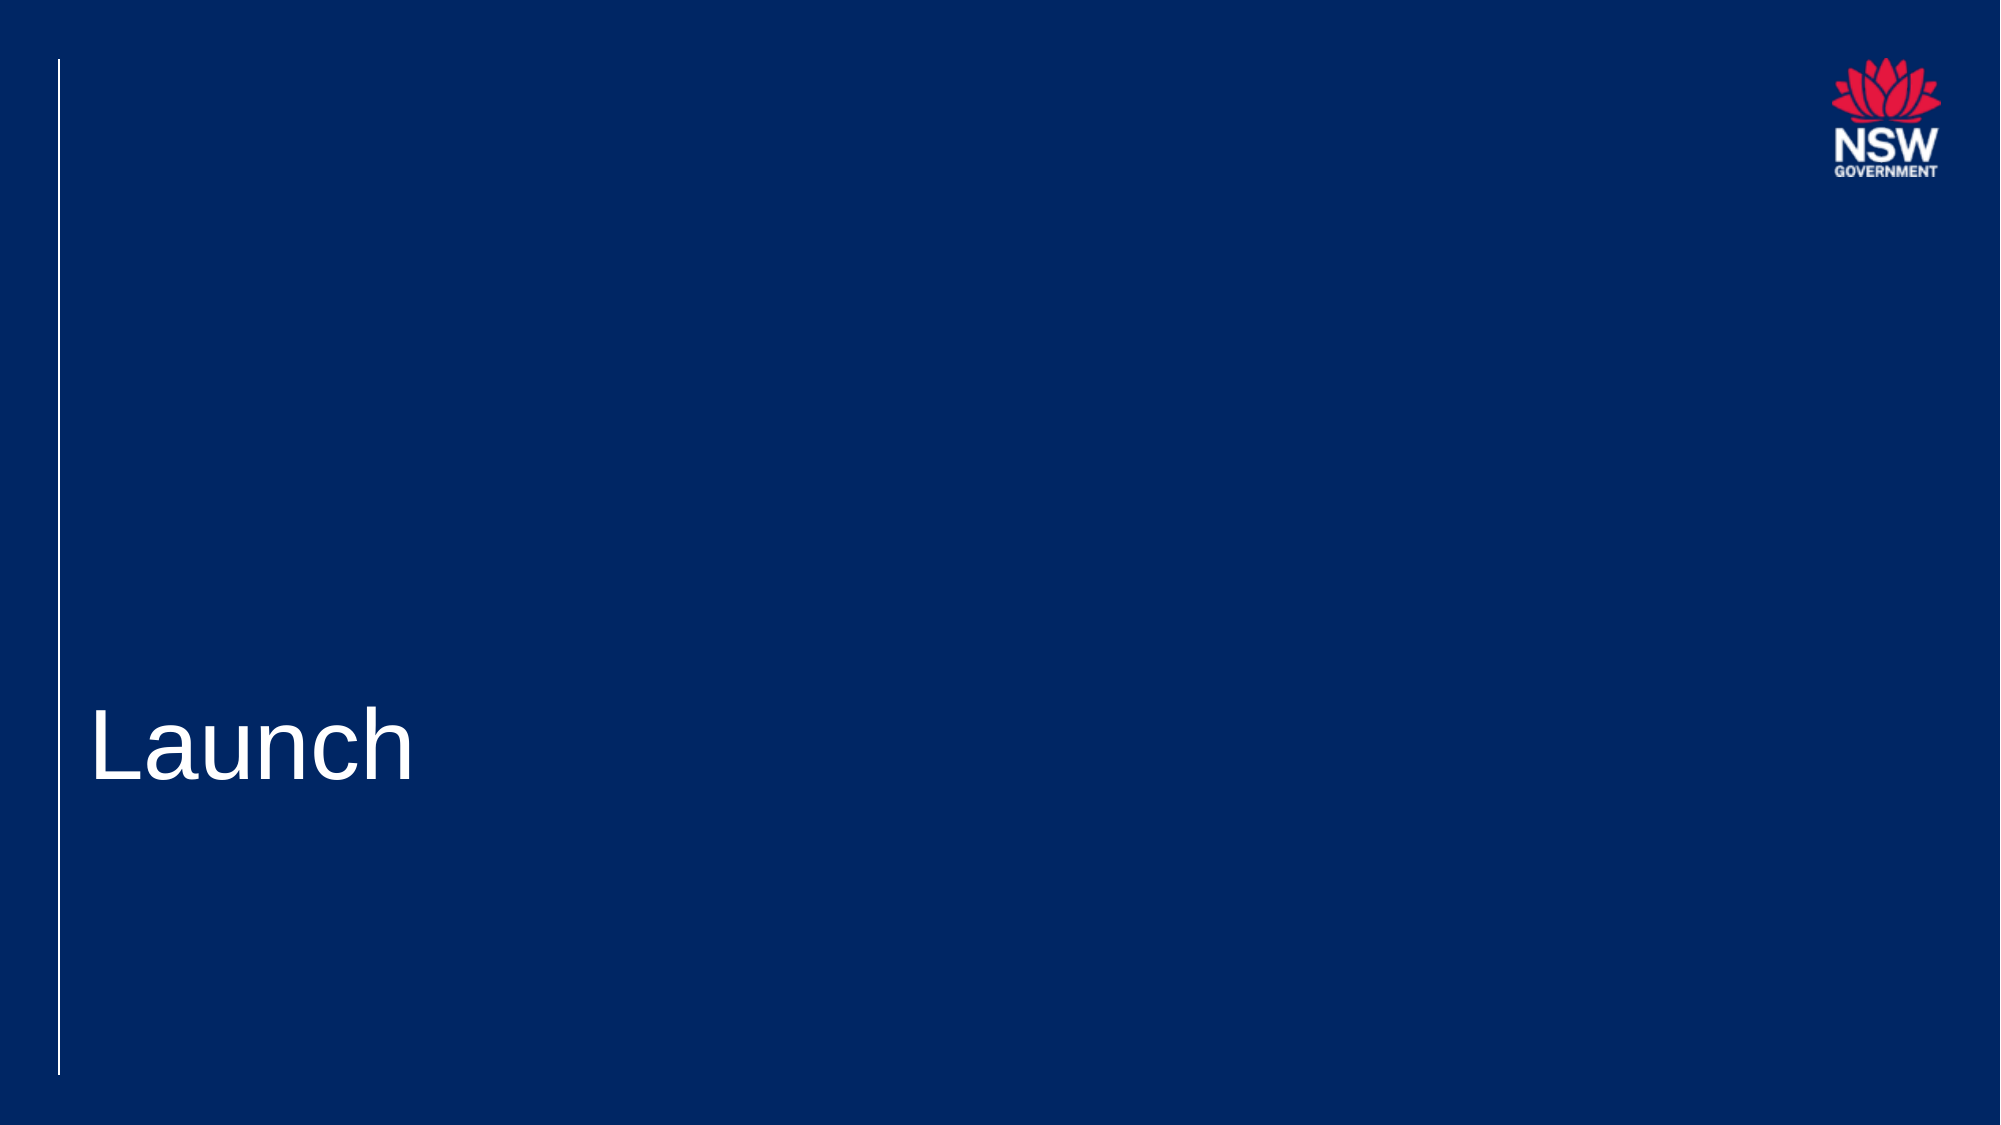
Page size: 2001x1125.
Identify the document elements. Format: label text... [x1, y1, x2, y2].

picture [1832, 58, 1941, 177]
title Launch [88, 667, 1941, 799]
